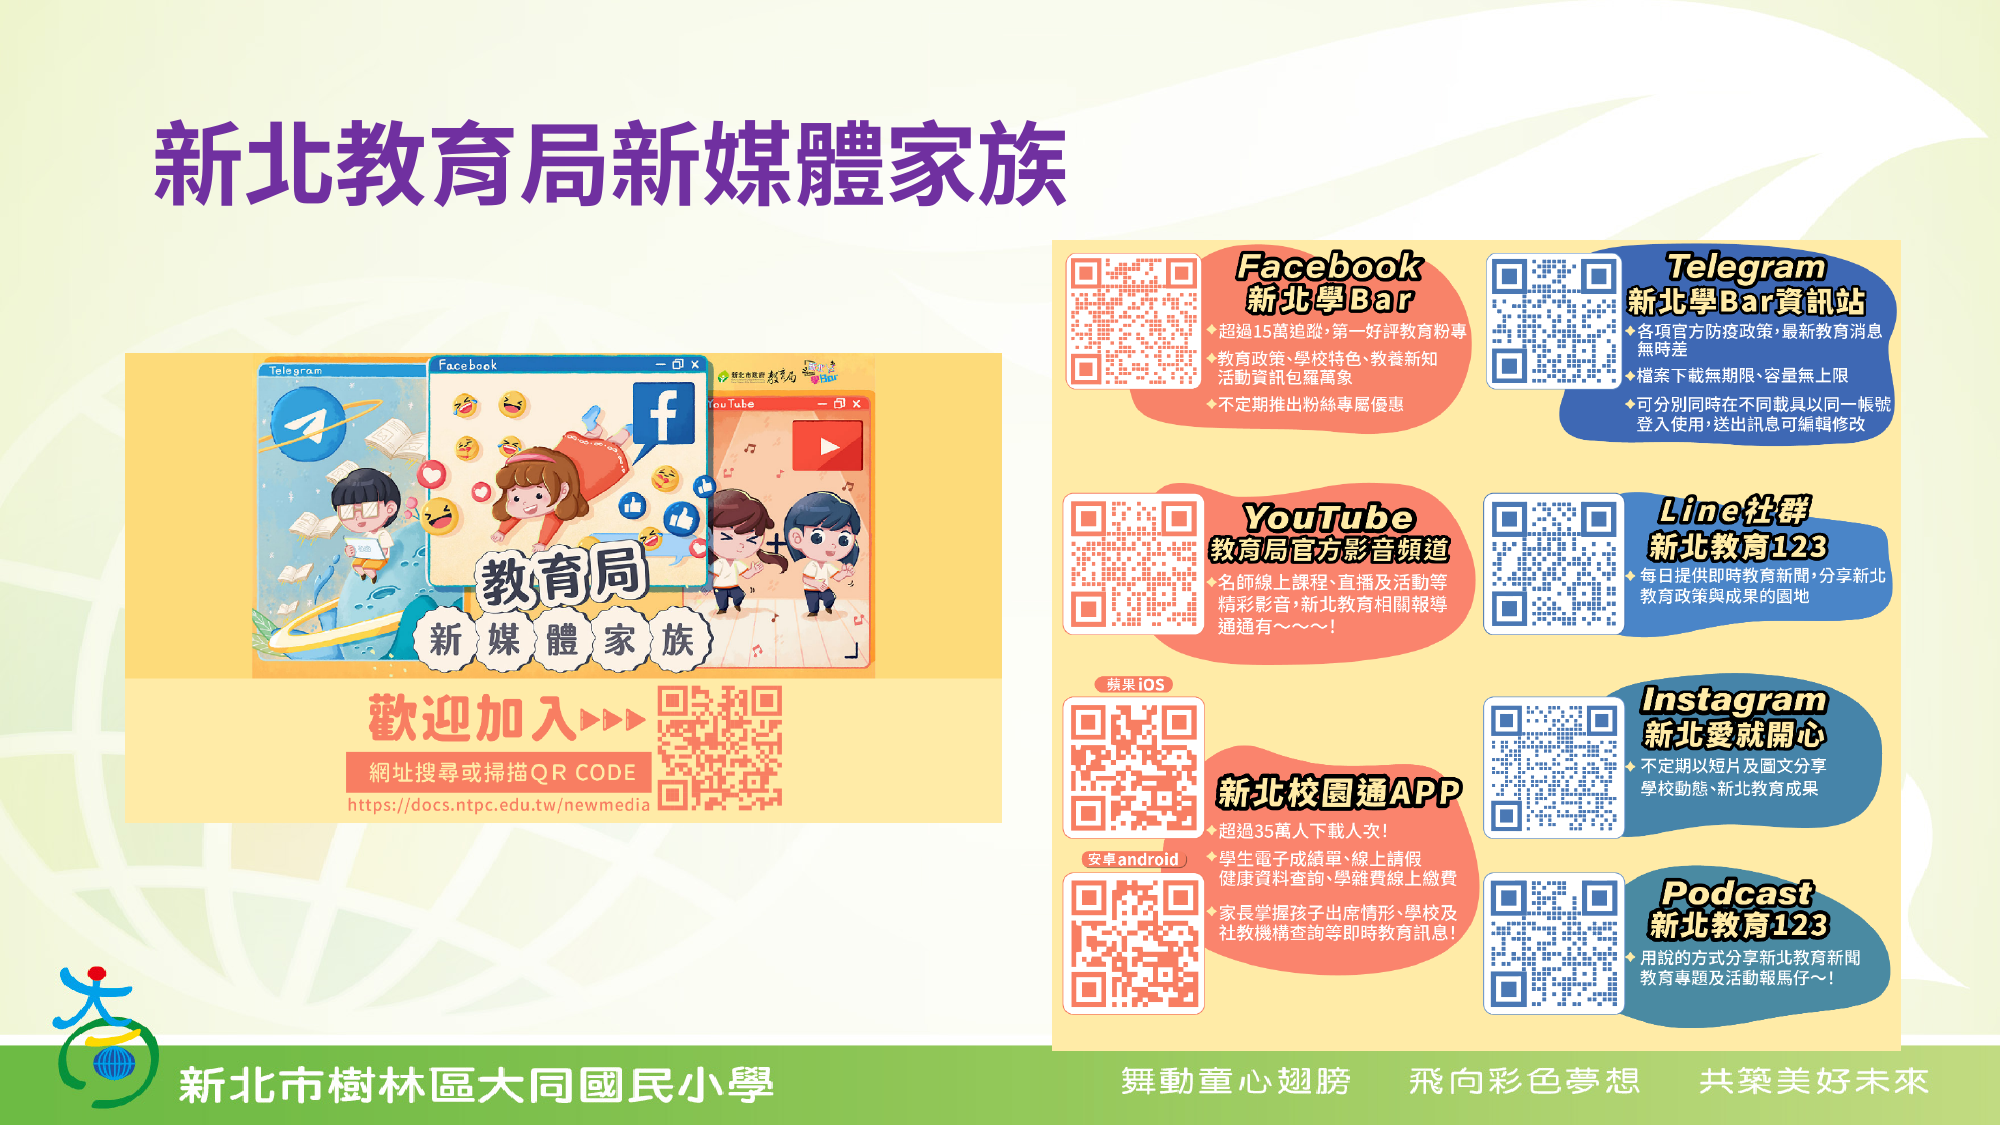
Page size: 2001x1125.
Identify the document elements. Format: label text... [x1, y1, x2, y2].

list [1052, 240, 1902, 1051]
picture [0, 0, 2000, 1125]
title 新北教育局新媒體家族 [137, 59, 1863, 278]
